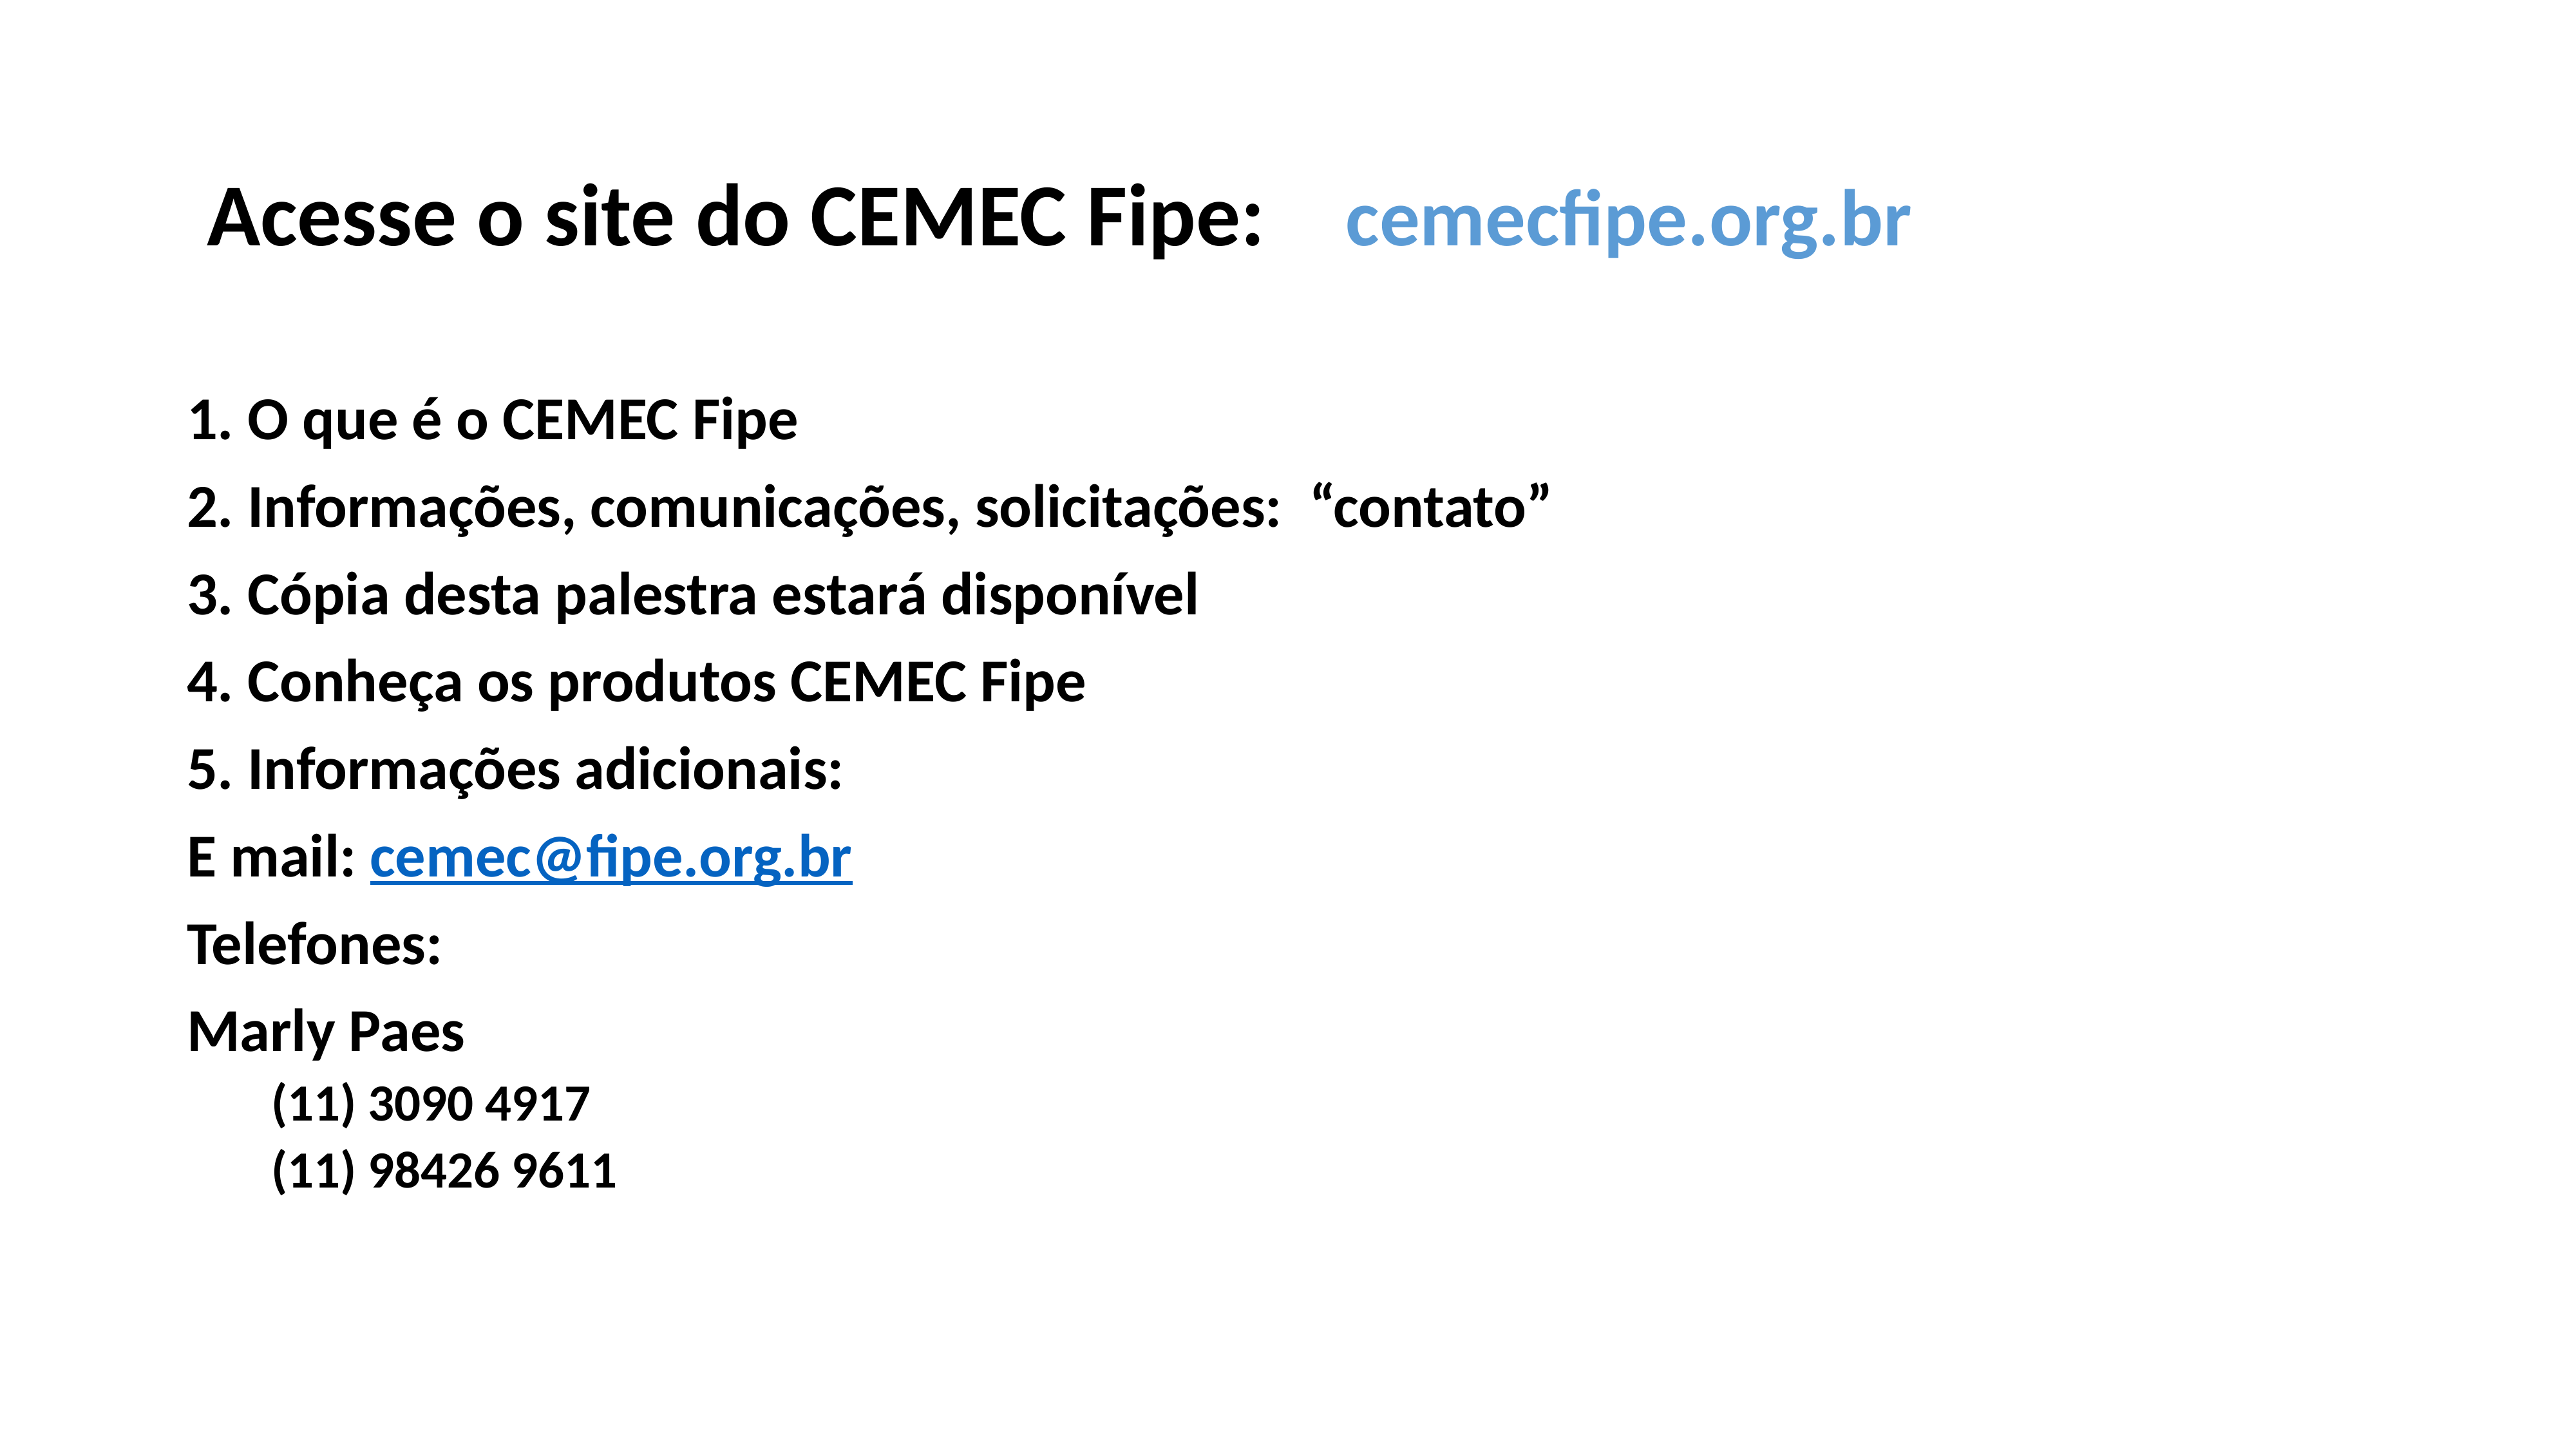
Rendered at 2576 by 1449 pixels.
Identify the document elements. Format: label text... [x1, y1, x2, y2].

list 1. O que é o CEMEC Fipe 2. Informações, comunicações, solicitações: “contato” 3. Cópia desta palestra estará disponível 4. Conheça os produtos CEMEC Fipe 5. Informações adicionais: E mail: cemec@fipe.org.br Telefones: Marly Paes (11) 3090 4917 (11) 98426 9611 [177, 382, 2399, 1302]
title Acesse o site do CEMEC Fipe: cemecfipe.org.br [177, 77, 2399, 357]
